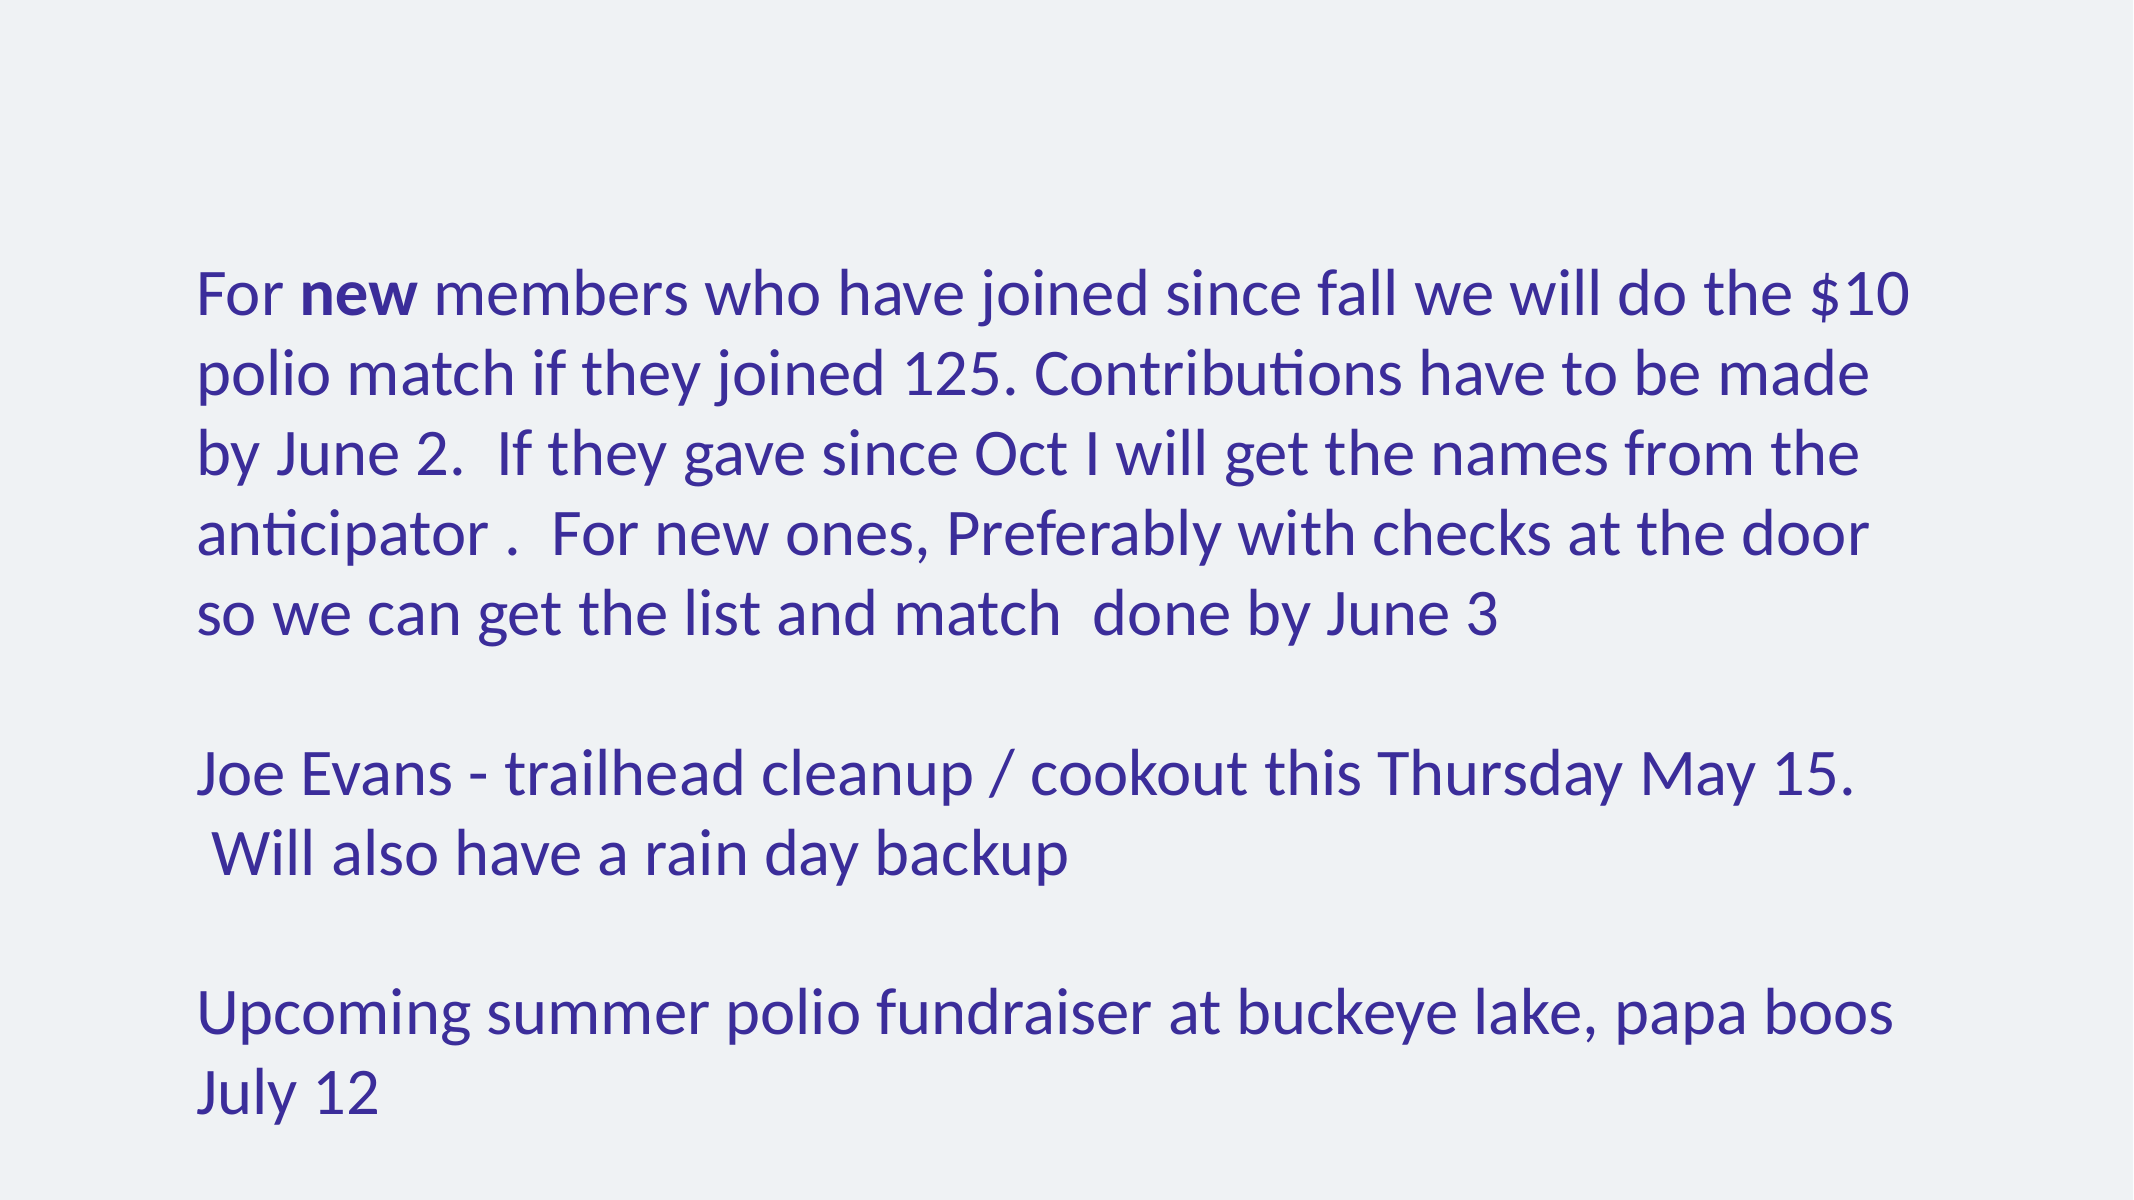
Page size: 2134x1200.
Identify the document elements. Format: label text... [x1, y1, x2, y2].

list For new members who have joined since fall we will do the $10 polio match if they joined 125. Contributions have to be made by June 2. If they gave since Oct I will get the names from the anticipator . For new ones, Preferably with checks at the door so we can get the list and match done by June 3 Joe Evans - trailhead cleanup / cookout this Thursday May 15. Will also have a rain day backup Upcoming summer polio fundraiser at buckeye lake, papa boos July 12 [196, 113, 1938, 1200]
